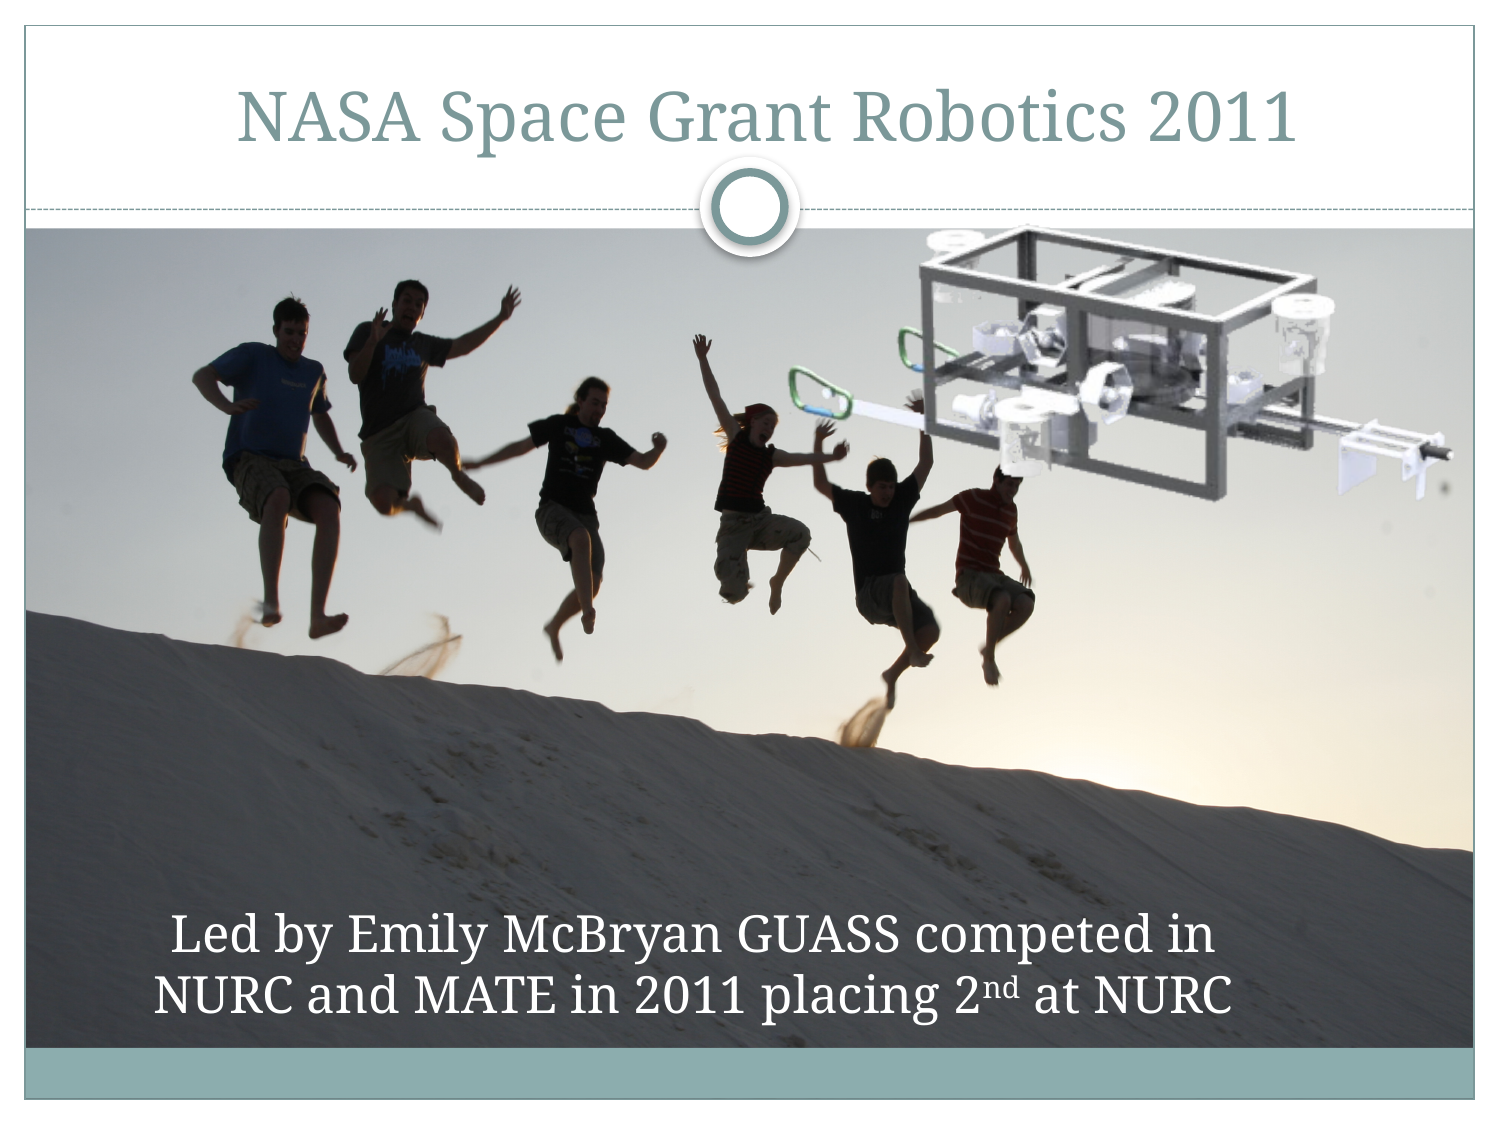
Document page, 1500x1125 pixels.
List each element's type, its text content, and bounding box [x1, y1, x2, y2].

text_box Led by Emily McBryan GUASS competed in NURC and MATE in 2011 placing 2nd at NURC [137, 887, 1250, 1038]
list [774, 187, 1478, 524]
title NASA Space Grant Robotics 2011 [37, 0, 1500, 163]
picture [26, 229, 1473, 1047]
